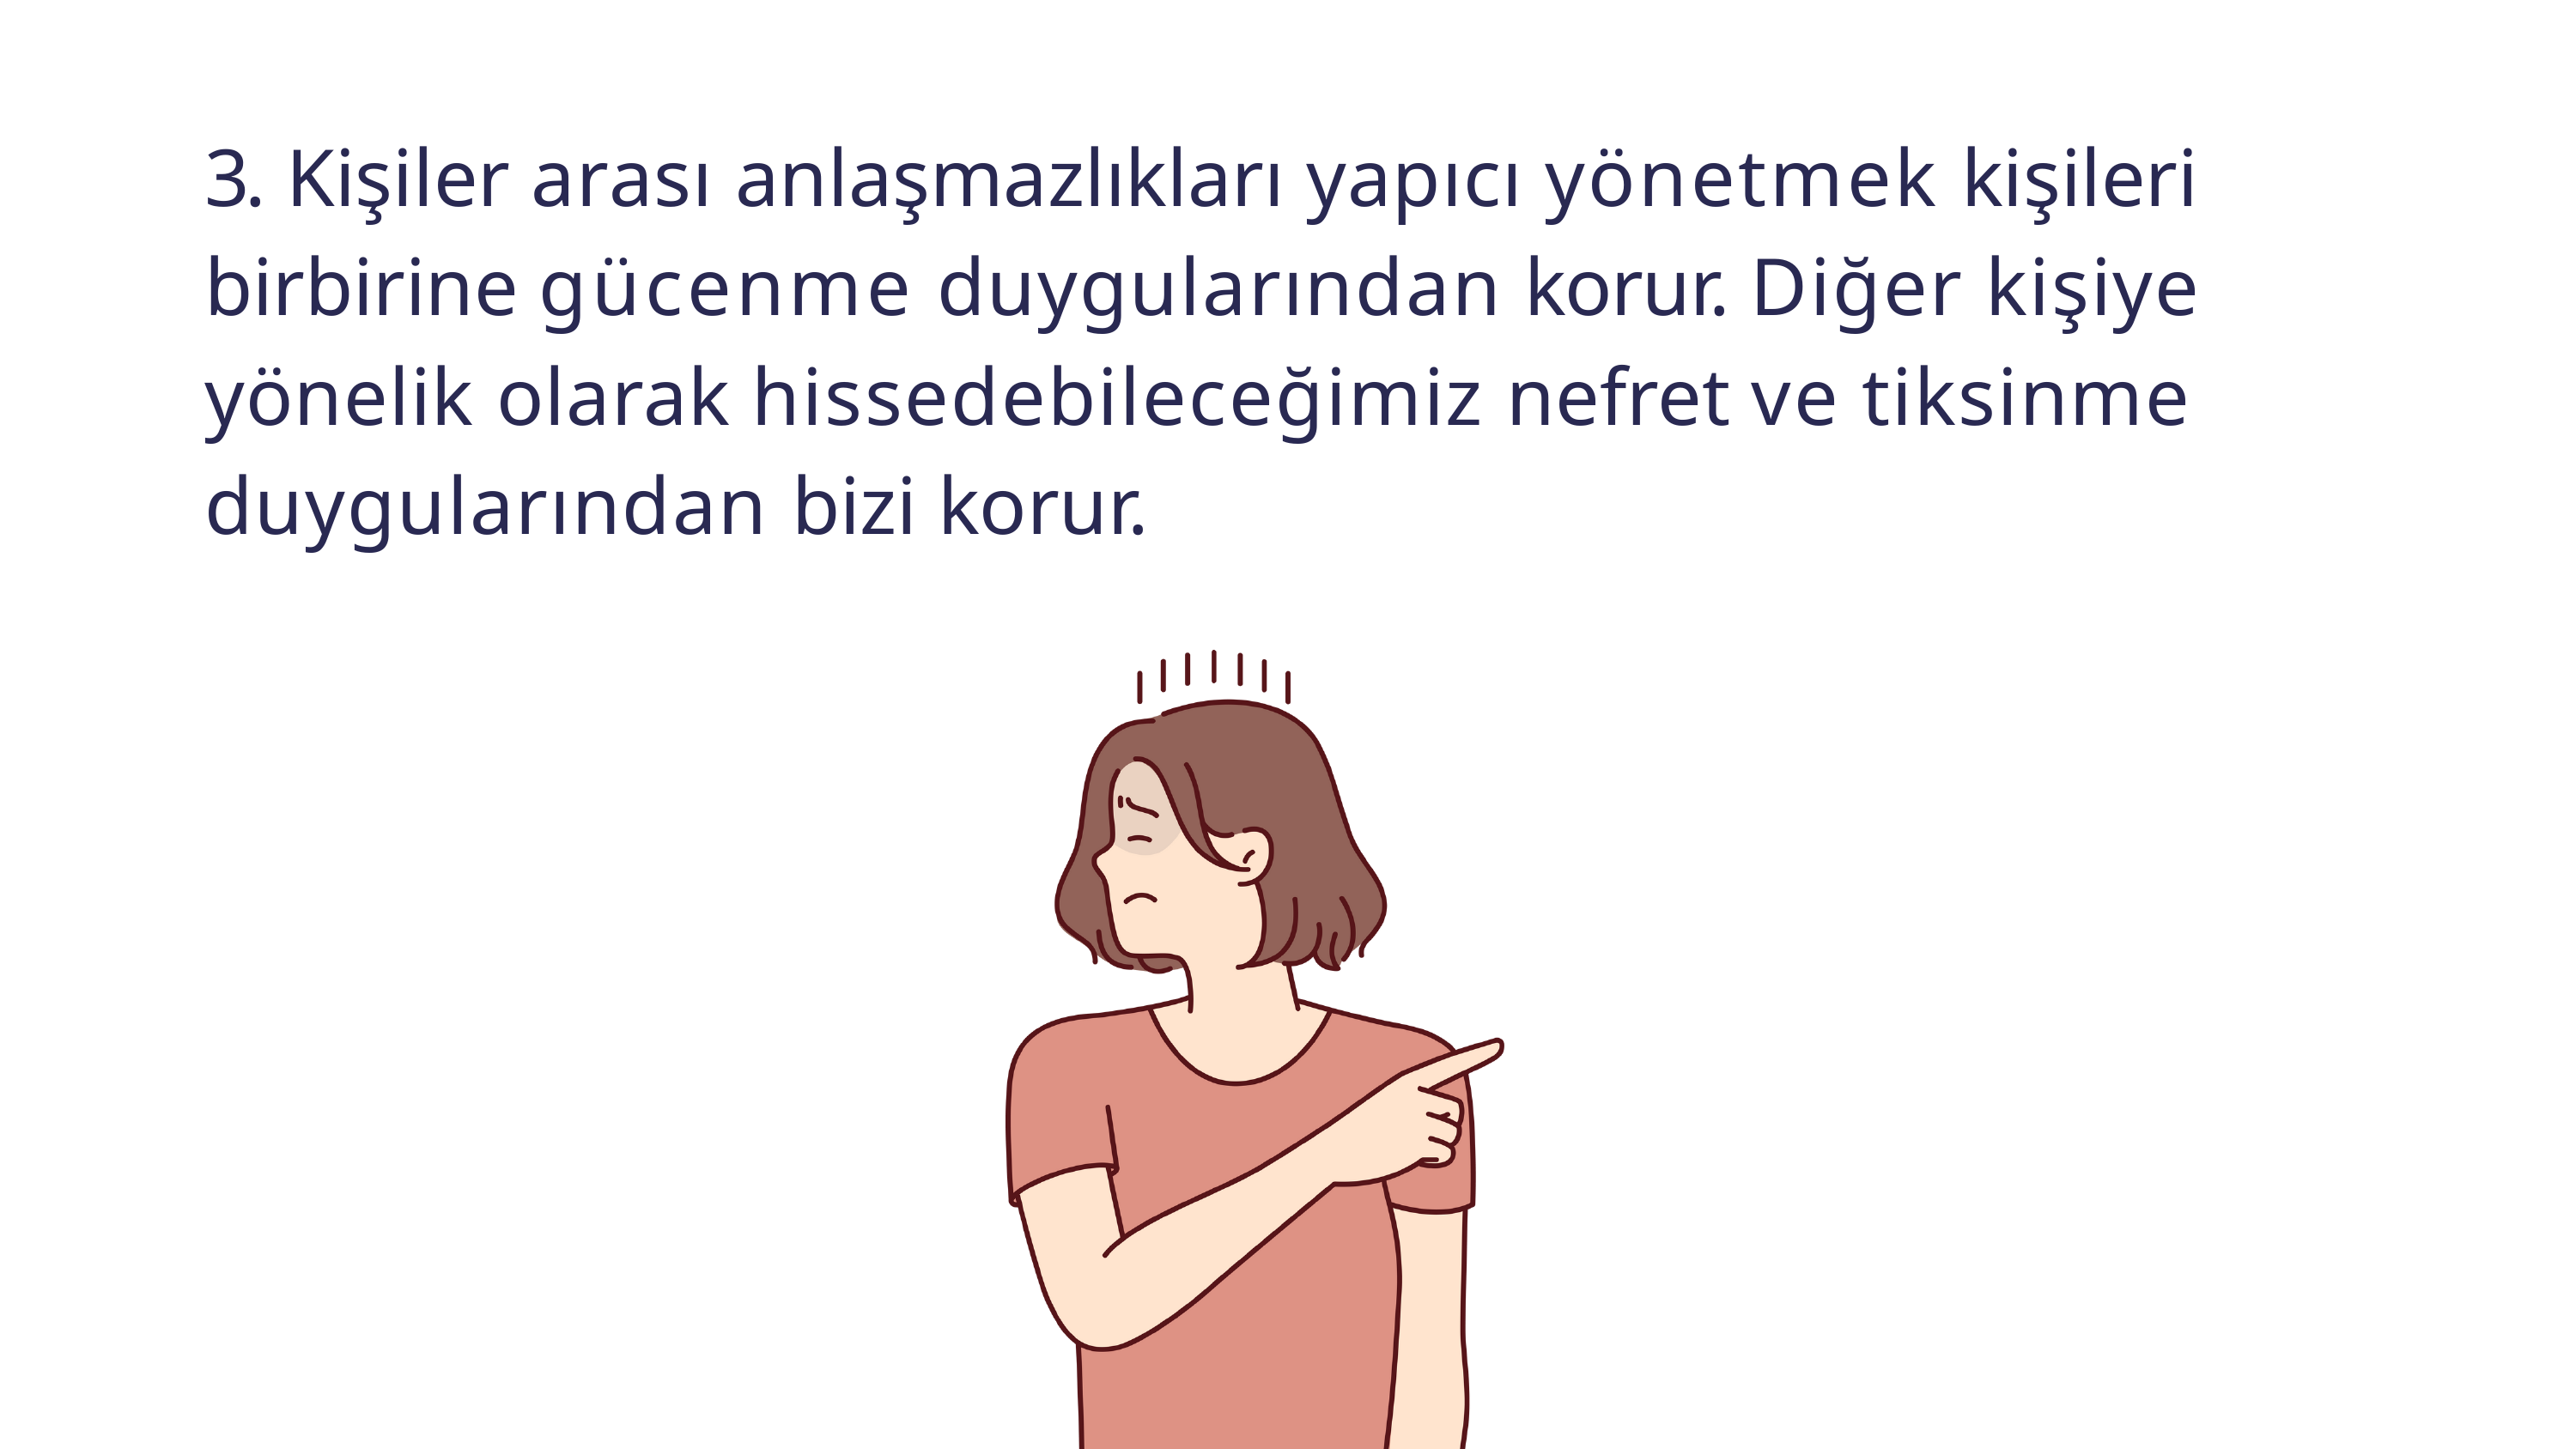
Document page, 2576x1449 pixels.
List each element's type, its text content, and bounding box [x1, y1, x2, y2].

title 3. Kişiler arası anlaşmazlıkları yapıcı yönetmek kişileri birbirine gücenme duygularından korur. Diğer kişiye yönelik olarak hissedebileceğimiz nefret ve tiksinme duygularından bizi korur. [203, 110, 2383, 551]
picture [1005, 650, 1504, 1449]
